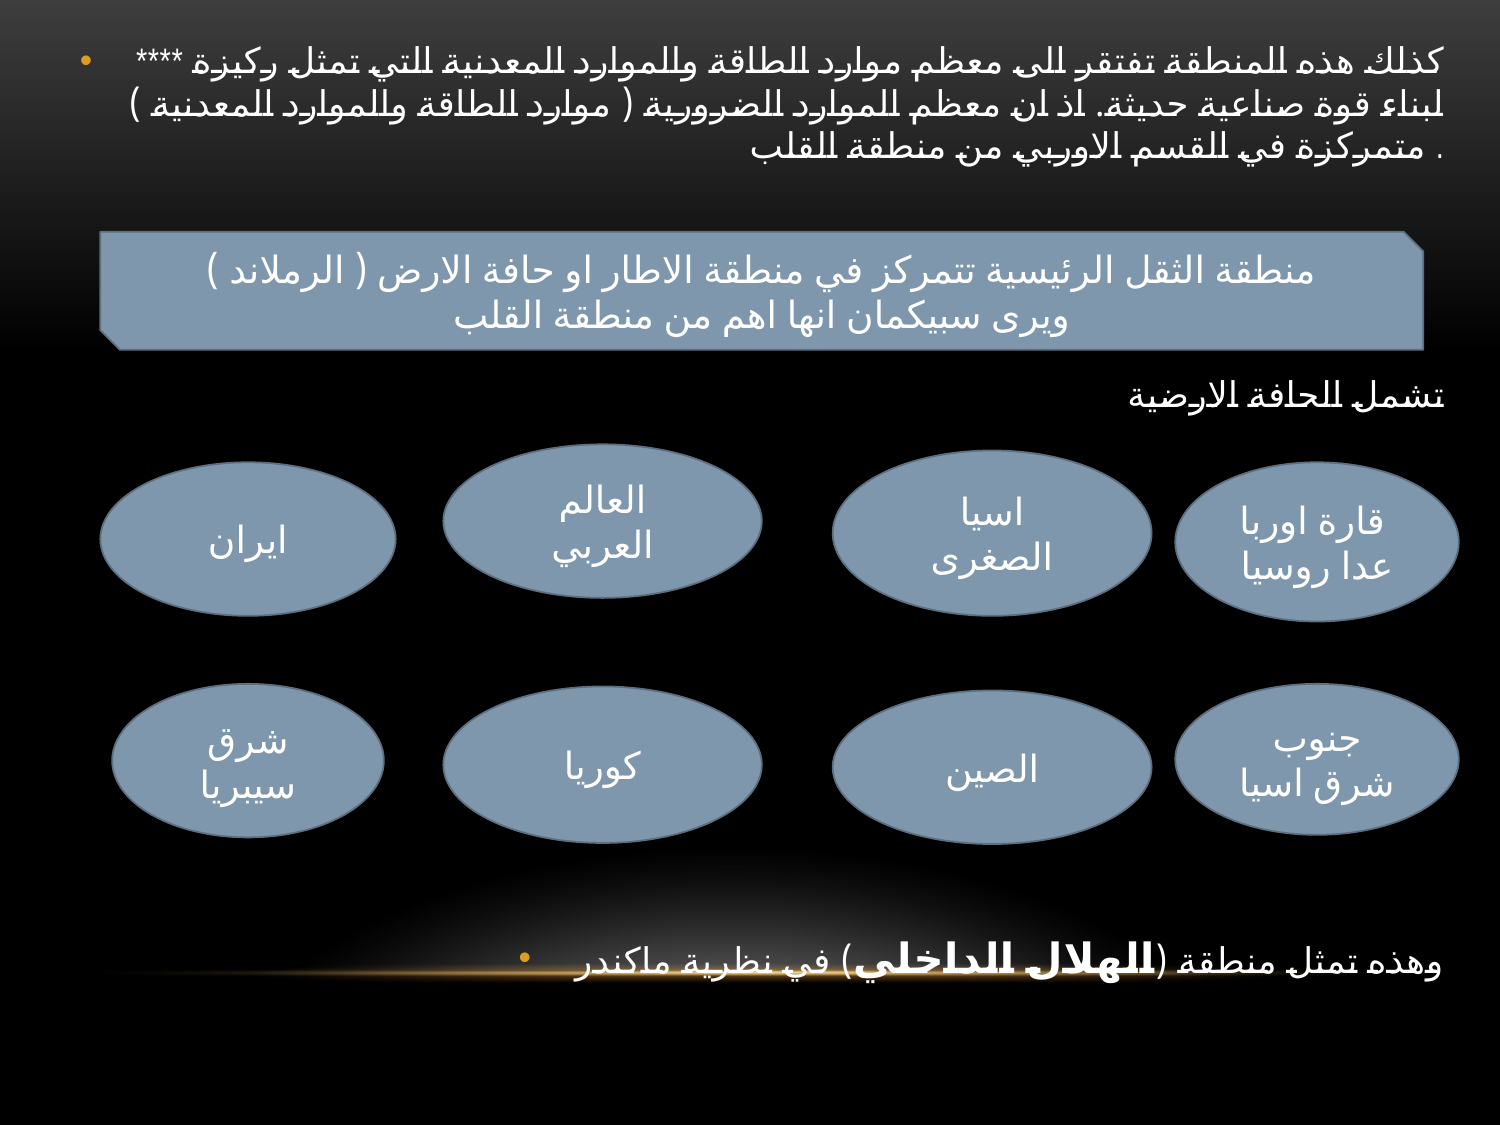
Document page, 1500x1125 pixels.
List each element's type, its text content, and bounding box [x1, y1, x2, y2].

text_box ايران [99, 461, 397, 617]
picture [0, 0, 1500, 1125]
text_box جنوب شرق اسيا [1174, 682, 1460, 836]
text_box كوريا [442, 685, 763, 844]
text_box شرق سيبريا [111, 682, 385, 839]
text_box الصين [831, 689, 1153, 845]
list **** كذلك هذه المنطقة تفتقر الى معظم موارد الطاقة والموارد المعدنية التي تمثل ركيزة لبناء قوة صناعية حديثة. اذ ان معظم الموارد الضرورية ( موارد الطاقة والموارد المعدنية ) متمركزة في القسم الاوربي من منطقة القلب . تشمل الحافة الارضية وهذه تمثل منطقة (الهلال الداخلي) في نظرية ماكندر [53, 30, 1459, 1083]
text_box اسيا الصغرى [831, 449, 1153, 617]
text_box منطقة الثقل الرئيسية تتمركز في منطقة الاطار او حافة الارض ( الرملاند ) ويرى سبيكمان انها اهم من منطقة القلب [99, 230, 1425, 351]
text_box العالم العربي [442, 443, 763, 599]
text_box قارة اوربا عدا روسيا [1174, 461, 1460, 623]
